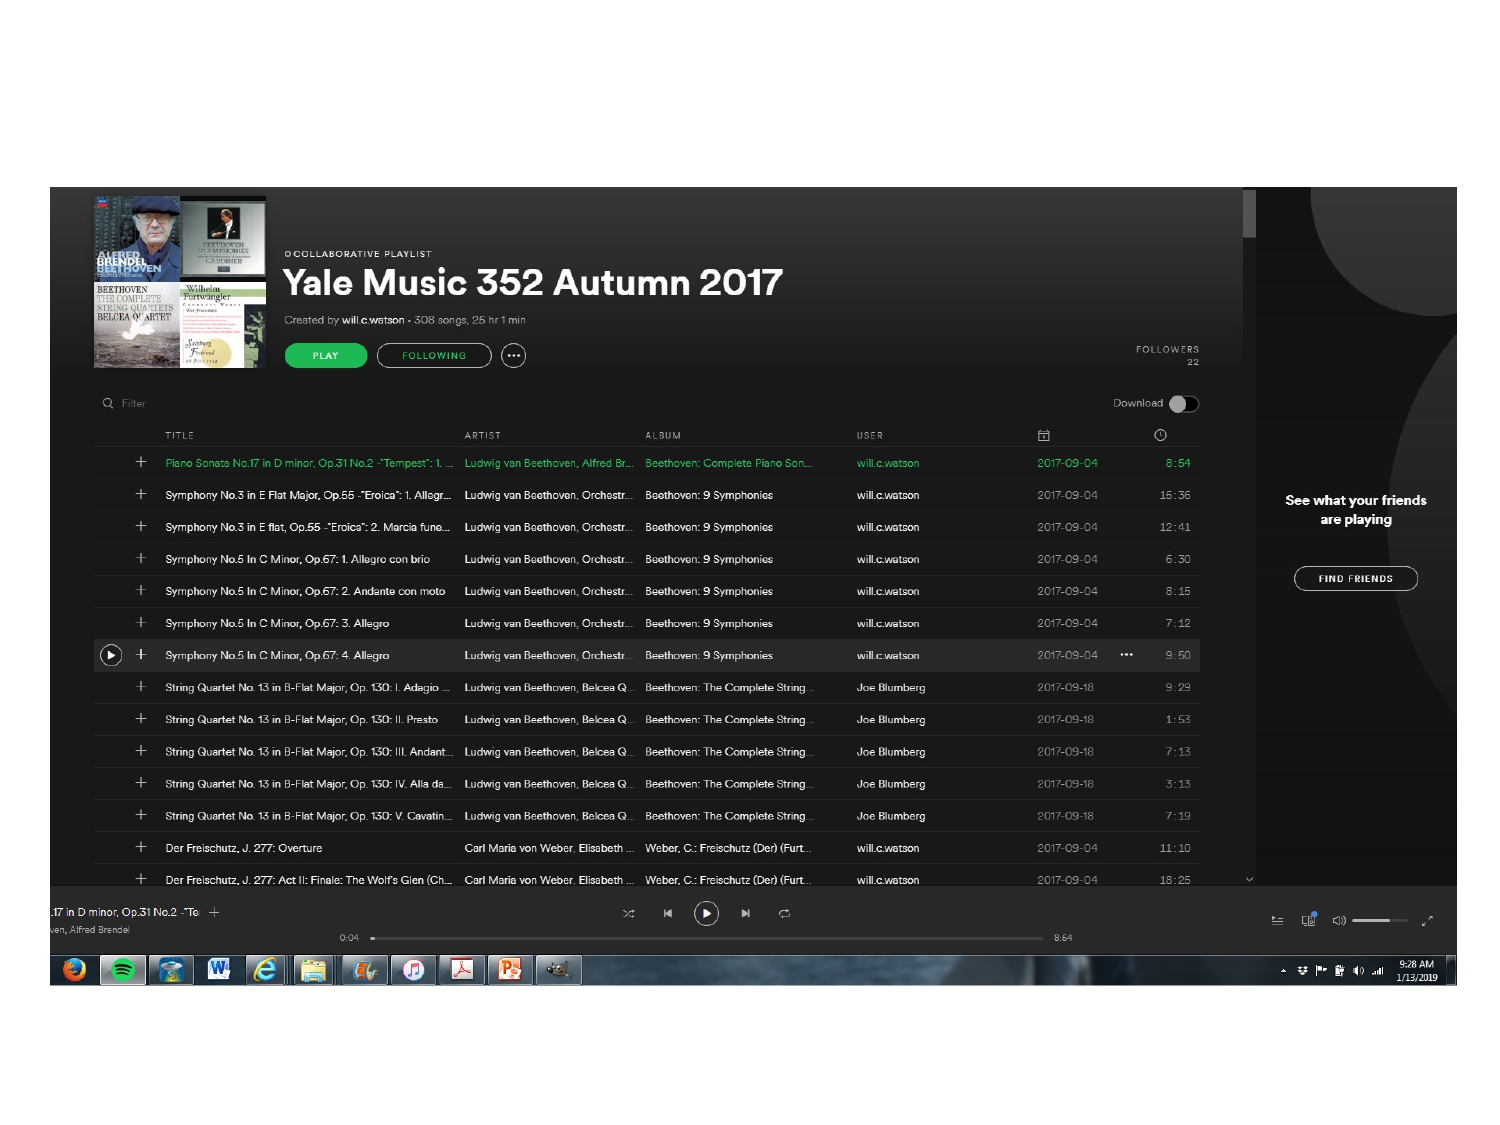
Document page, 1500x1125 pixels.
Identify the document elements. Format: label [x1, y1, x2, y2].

picture [49, 187, 1500, 1032]
